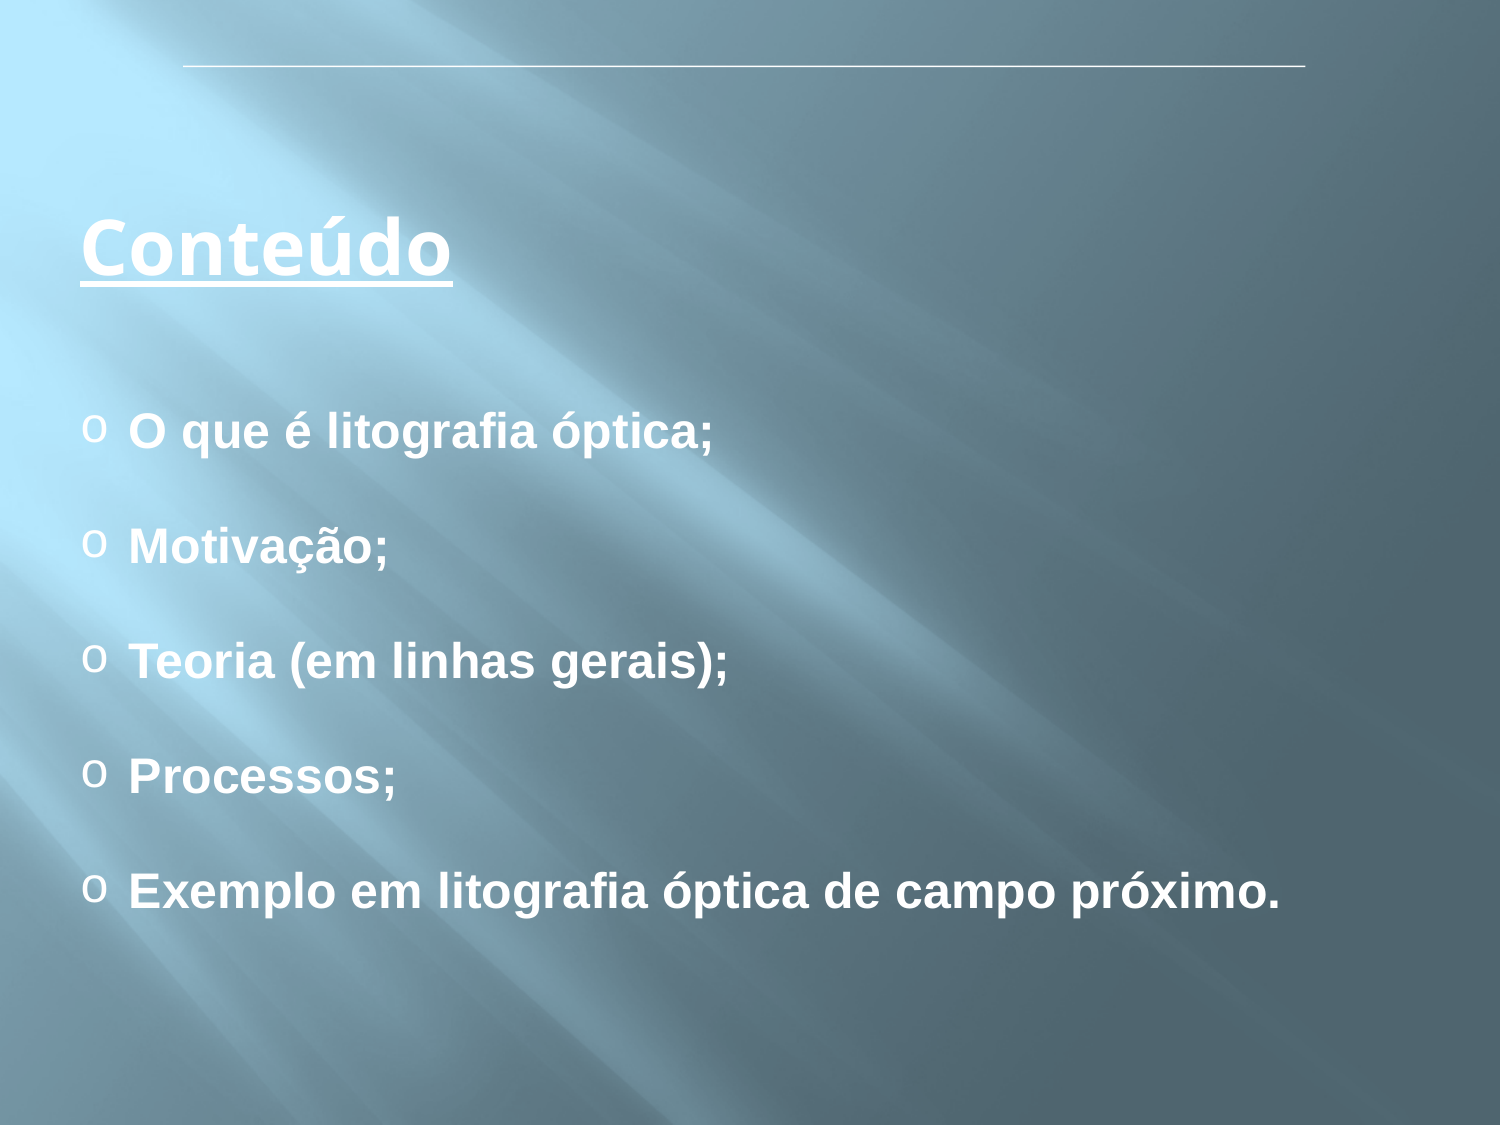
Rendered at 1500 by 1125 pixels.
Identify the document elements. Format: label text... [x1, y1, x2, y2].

text_box O que é litografia óptica; Motivação; Teoria (em linhas gerais); Processos; Exemplo em litografia óptica de campo próximo. [64, 361, 1388, 927]
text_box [40, 0, 1471, 67]
title Conteúdo [64, 150, 1415, 339]
